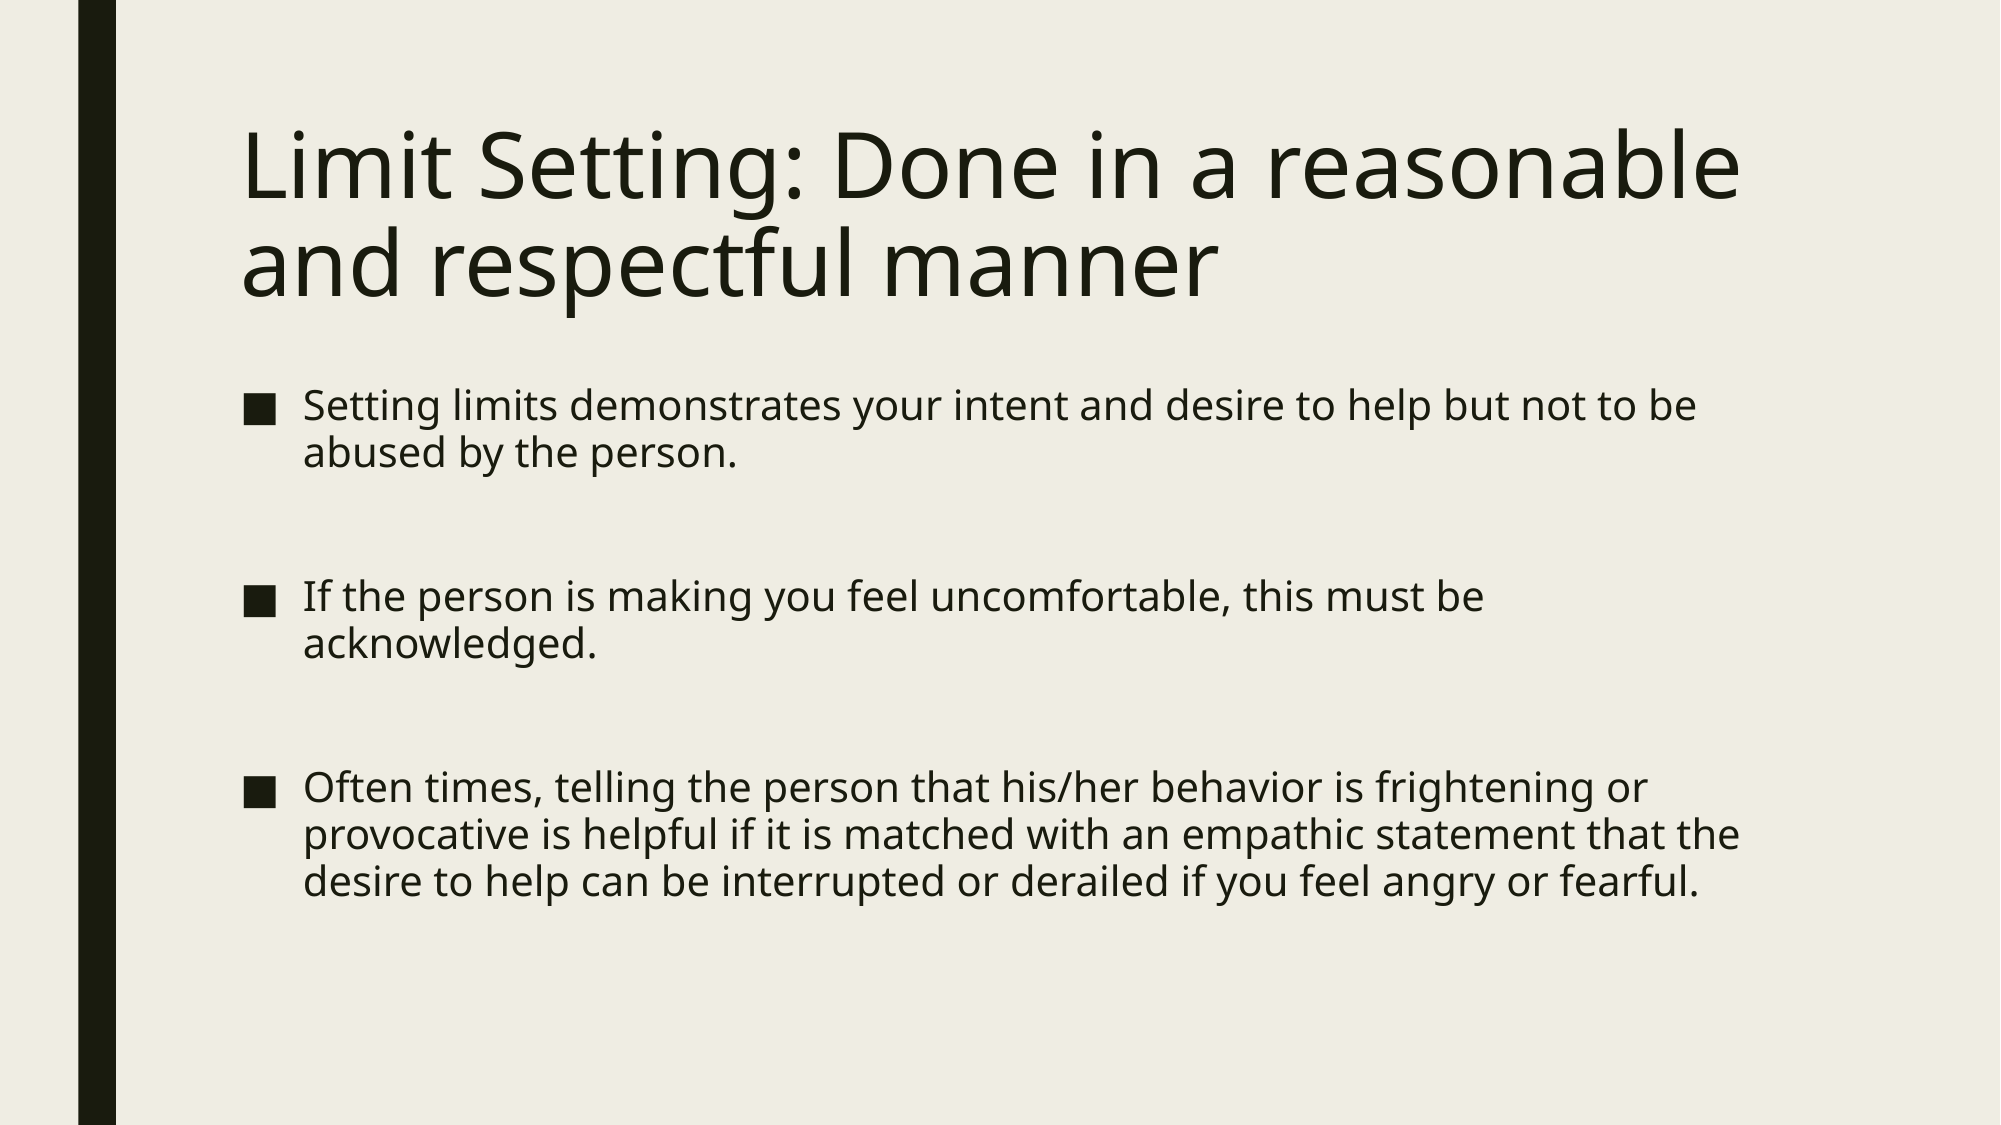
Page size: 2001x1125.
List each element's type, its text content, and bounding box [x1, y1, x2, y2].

list Setting limits demonstrates your intent and desire to help but not to be abused by the person. If the person is making you feel uncomfortable, this must be acknowledged. Often times, telling the person that his/her behavior is frightening or provocative is helpful if it is matched with an empathic statement that the desire to help can be interrupted or derailed if you feel angry or fearful. [225, 375, 1800, 963]
title Limit Setting: Done in a reasonable and respectful manner [225, 112, 1800, 357]
